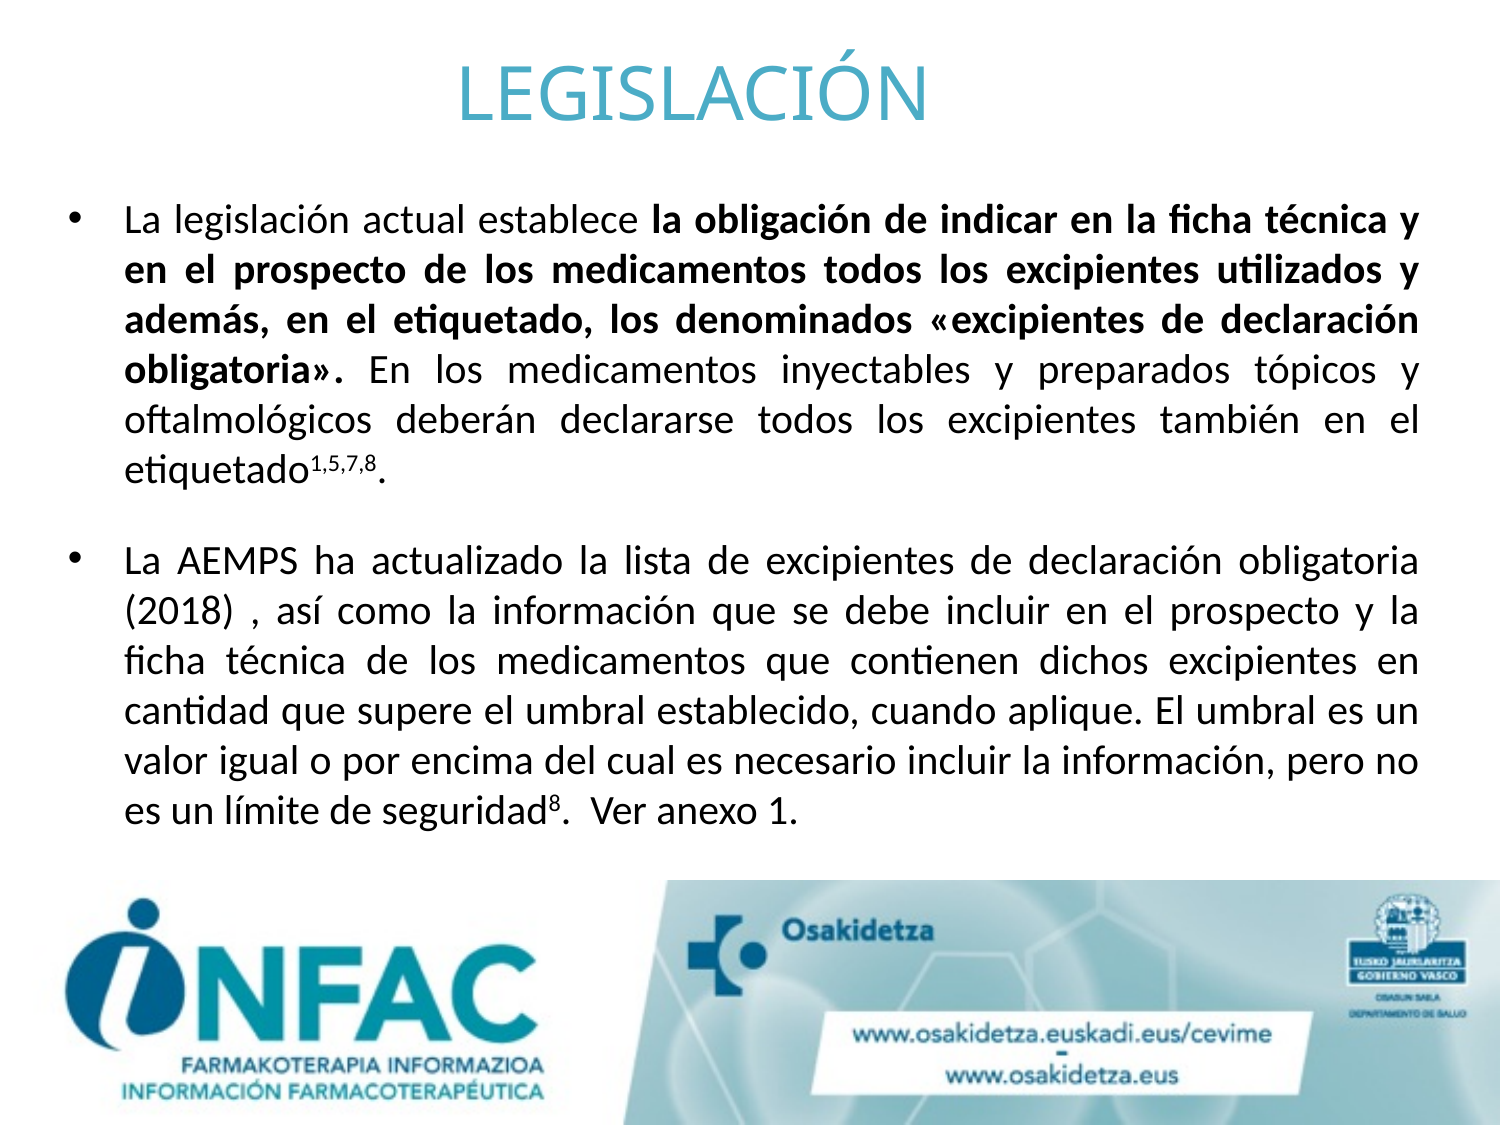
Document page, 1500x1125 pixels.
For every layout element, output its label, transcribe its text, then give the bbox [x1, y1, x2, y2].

title LEGISLACIÓN [5, 19, 1500, 161]
picture [1, 880, 1500, 1125]
list La legislación actual establece la obligación de indicar en la ficha técnica y en el prospecto de los medicamentos todos los excipientes utilizados y además, en el etiquetado, los denominados «excipientes de declaración obligatoria». En los medicamentos inyectables y preparados tópicos y oftalmológicos deberán declararse todos los excipientes también en el etiquetado1,5,7,8. La AEMPS ha actualizado la lista de excipientes de declaración obligatoria (2018) , así como la información que se debe incluir en el prospecto y la ficha técnica de los medicamentos que contienen dichos excipientes en cantidad que supere el umbral establecido, cuando aplique. El umbral es un valor igual o por encima del cual es necesario incluir la información, pero no es un límite de seguridad8. Ver anexo 1. [53, 184, 1436, 858]
